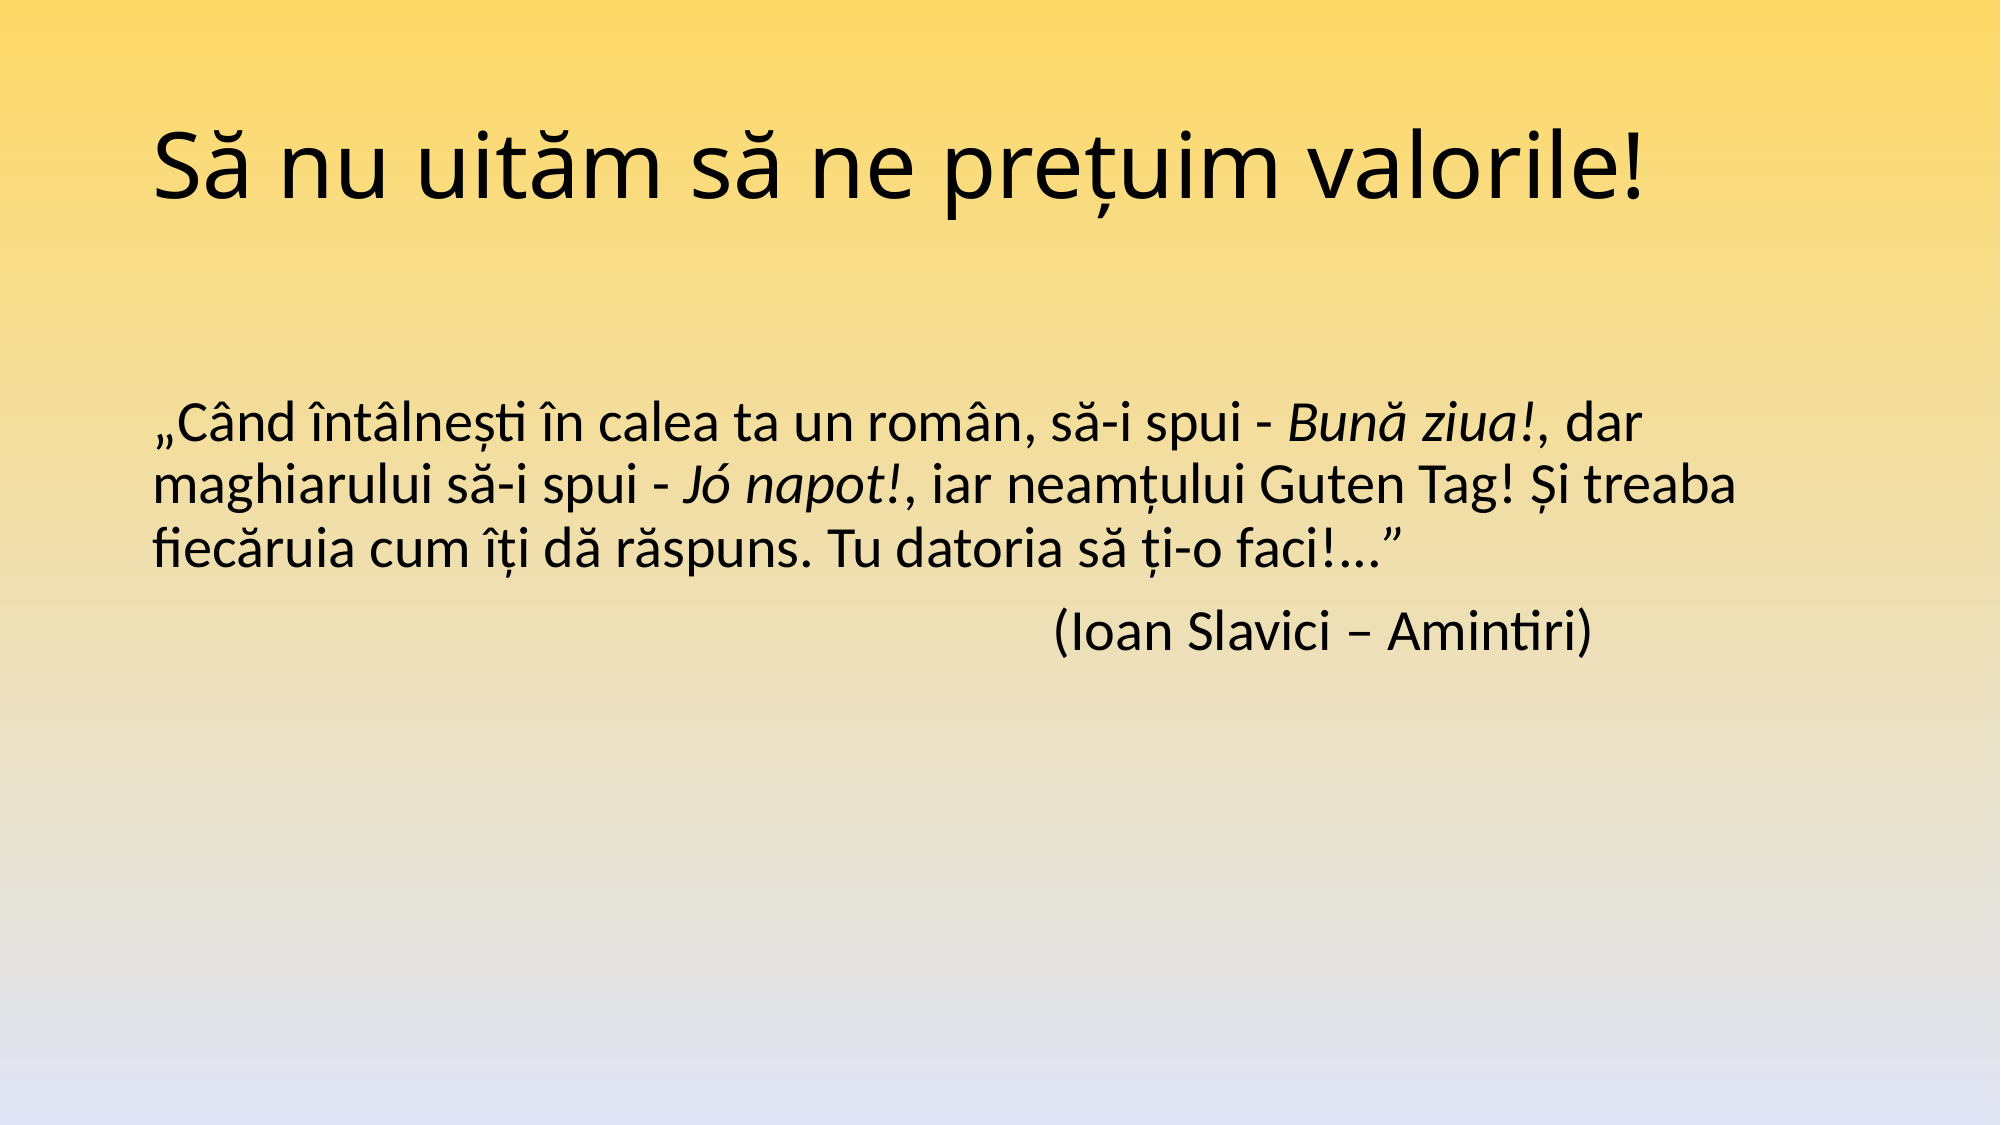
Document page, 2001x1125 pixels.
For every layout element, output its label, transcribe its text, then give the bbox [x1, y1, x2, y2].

list „Când întâlnești în calea ta un român, să-i spui - Bună ziua!, dar maghiarului să-i spui - Jó napot!, iar neamțului Guten Tag! Și treaba fiecăruia cum îți dă răspuns. Tu datoria să ți-o faci!...” (Ioan Slavici – Amintiri) [137, 299, 1863, 1014]
title Să nu uităm să ne prețuim valorile! [137, 59, 1863, 278]
